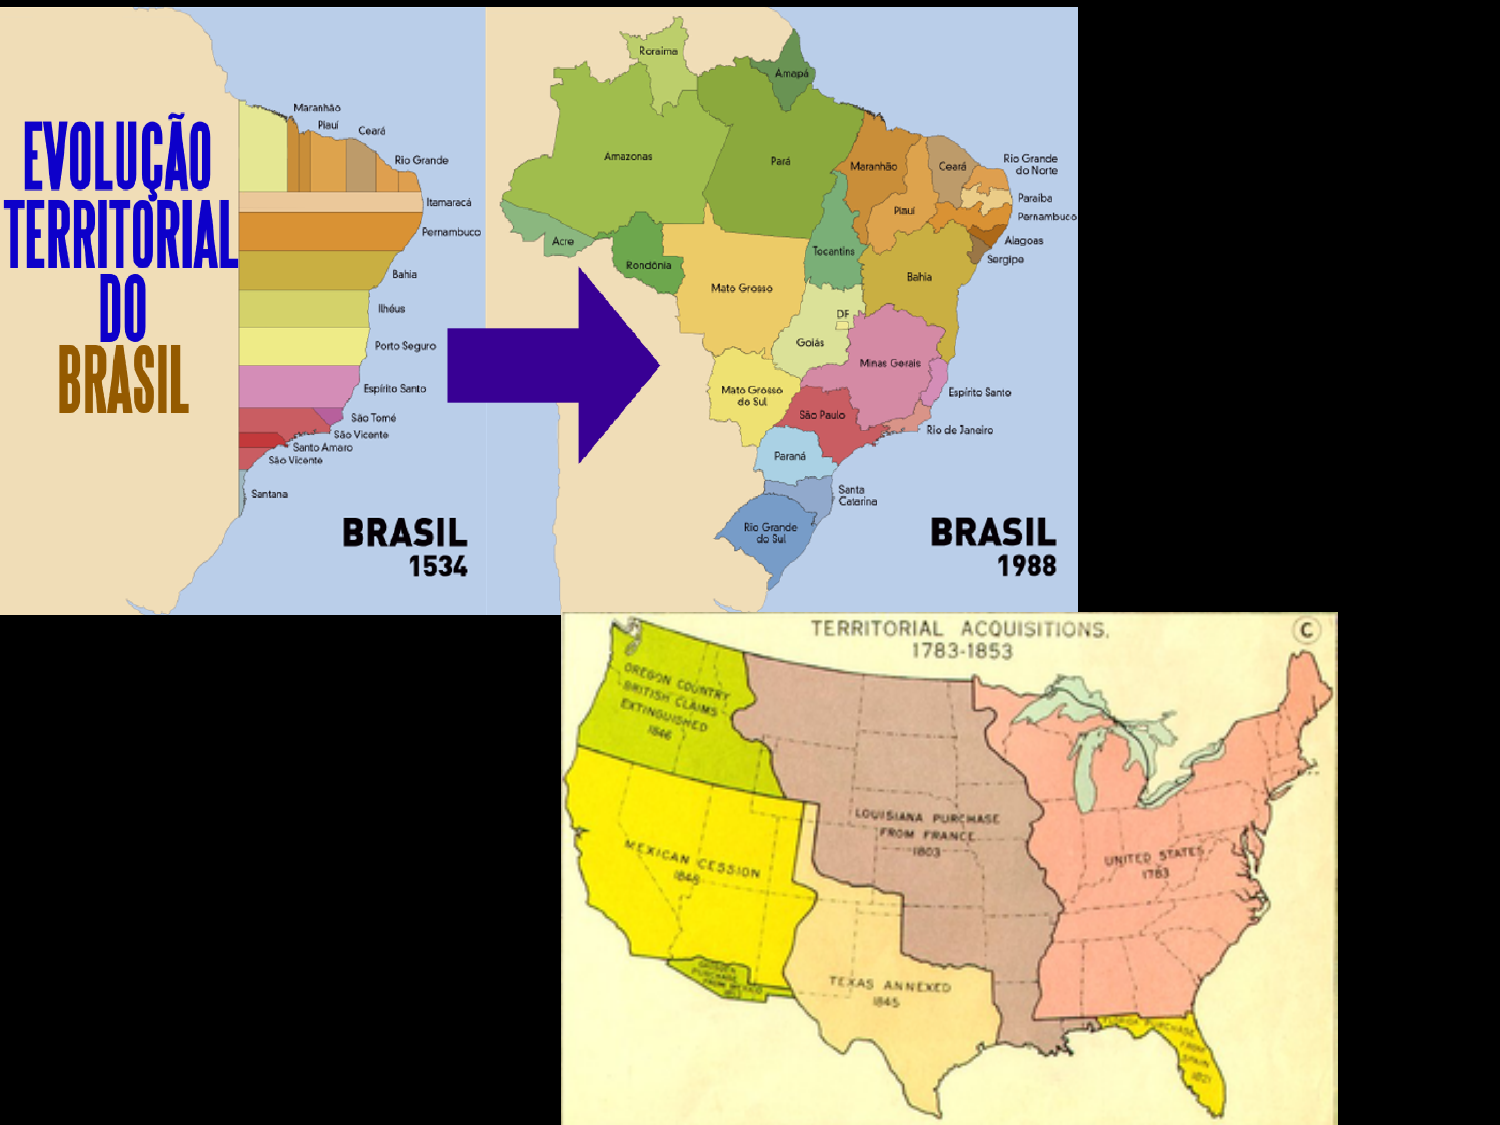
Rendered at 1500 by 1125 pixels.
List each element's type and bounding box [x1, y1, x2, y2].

list [0, 7, 1079, 615]
picture [560, 612, 1338, 1125]
